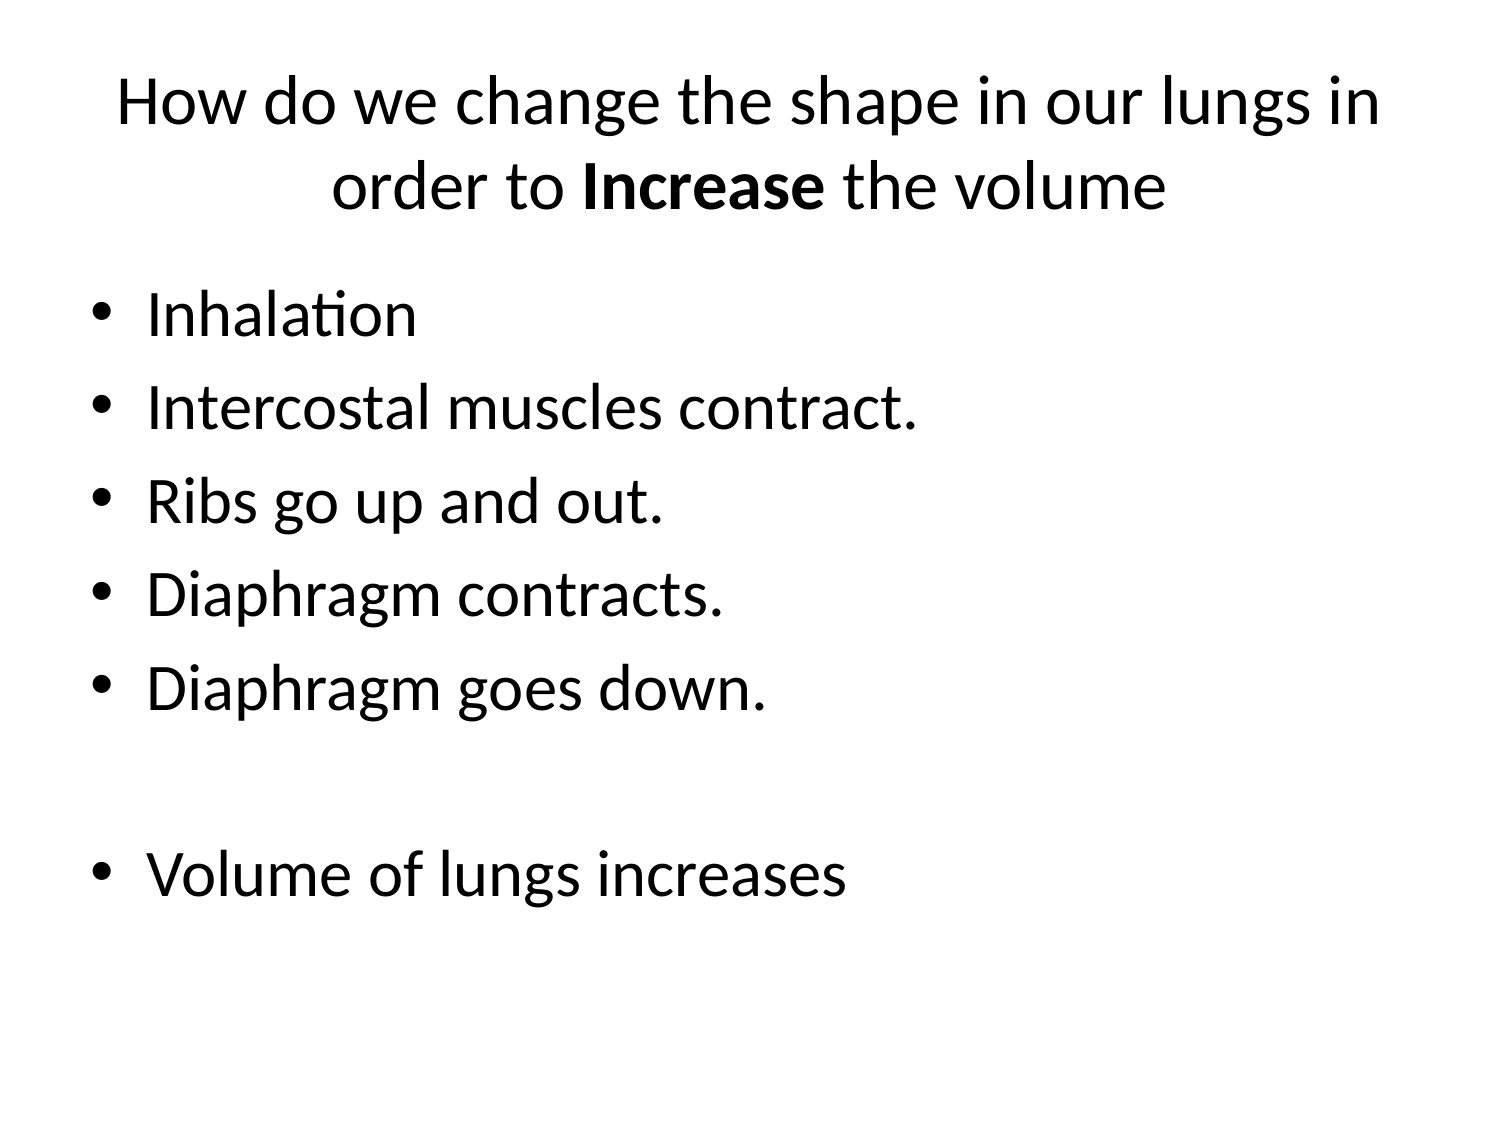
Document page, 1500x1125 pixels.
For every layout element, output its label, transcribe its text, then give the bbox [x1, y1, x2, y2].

list Inhalation Intercostal muscles contract. Ribs go up and out. Diaphragm contracts. Diaphragm goes down. Volume of lungs increases [75, 262, 1425, 1005]
title How do we change the shape in our lungs in order to Increase the volume [75, 45, 1425, 233]
